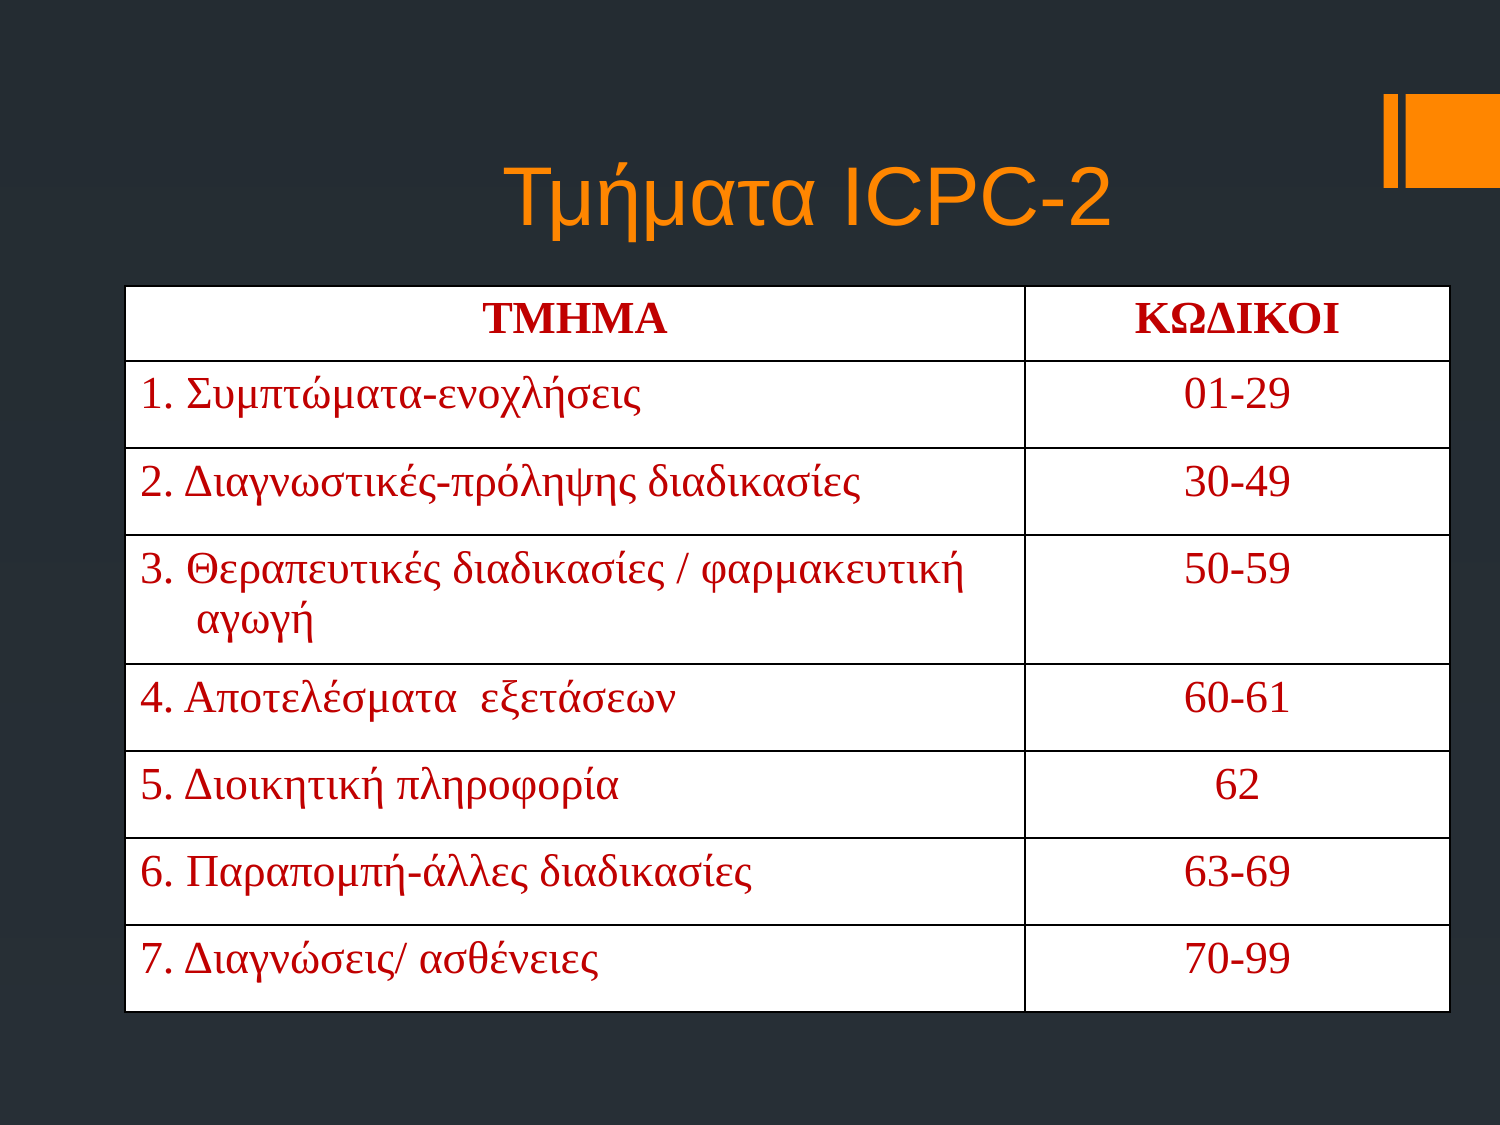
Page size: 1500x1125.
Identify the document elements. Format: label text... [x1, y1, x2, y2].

table_cell 30-49 [1026, 449, 1449, 534]
table_header ΤΜΗΜΑ [126, 287, 1024, 360]
table_cell 5. Διοικητική πληροφορία [126, 752, 1024, 837]
table_cell 01-29 [1026, 362, 1449, 447]
table_cell 7. Διαγνώσεις/ ασθένειες [126, 926, 1024, 1011]
table_cell 6. Παραπομπή-άλλες διαδικασίες [126, 839, 1024, 924]
table_cell 1. Συμπτώματα-ενοχλήσεις [126, 362, 1024, 447]
table_cell 70-99 [1026, 926, 1449, 1011]
table_cell 2. Διαγνωστικές-πρόληψης διαδικασίες [126, 449, 1024, 534]
title Τμήματα ICPC-2 [487, 45, 1425, 250]
table_cell 63-69 [1026, 839, 1449, 924]
table_cell 3. Θεραπευτικές διαδικασίες / φαρμακευτική αγωγή [126, 536, 1024, 663]
table_cell 50-59 [1026, 536, 1449, 663]
table_header ΚΩΔΙΚΟΙ [1026, 287, 1449, 360]
table_cell 62 [1026, 752, 1449, 837]
table_cell 60-61 [1026, 665, 1449, 750]
table_cell 4. Αποτελέσματα εξετάσεων [126, 665, 1024, 750]
